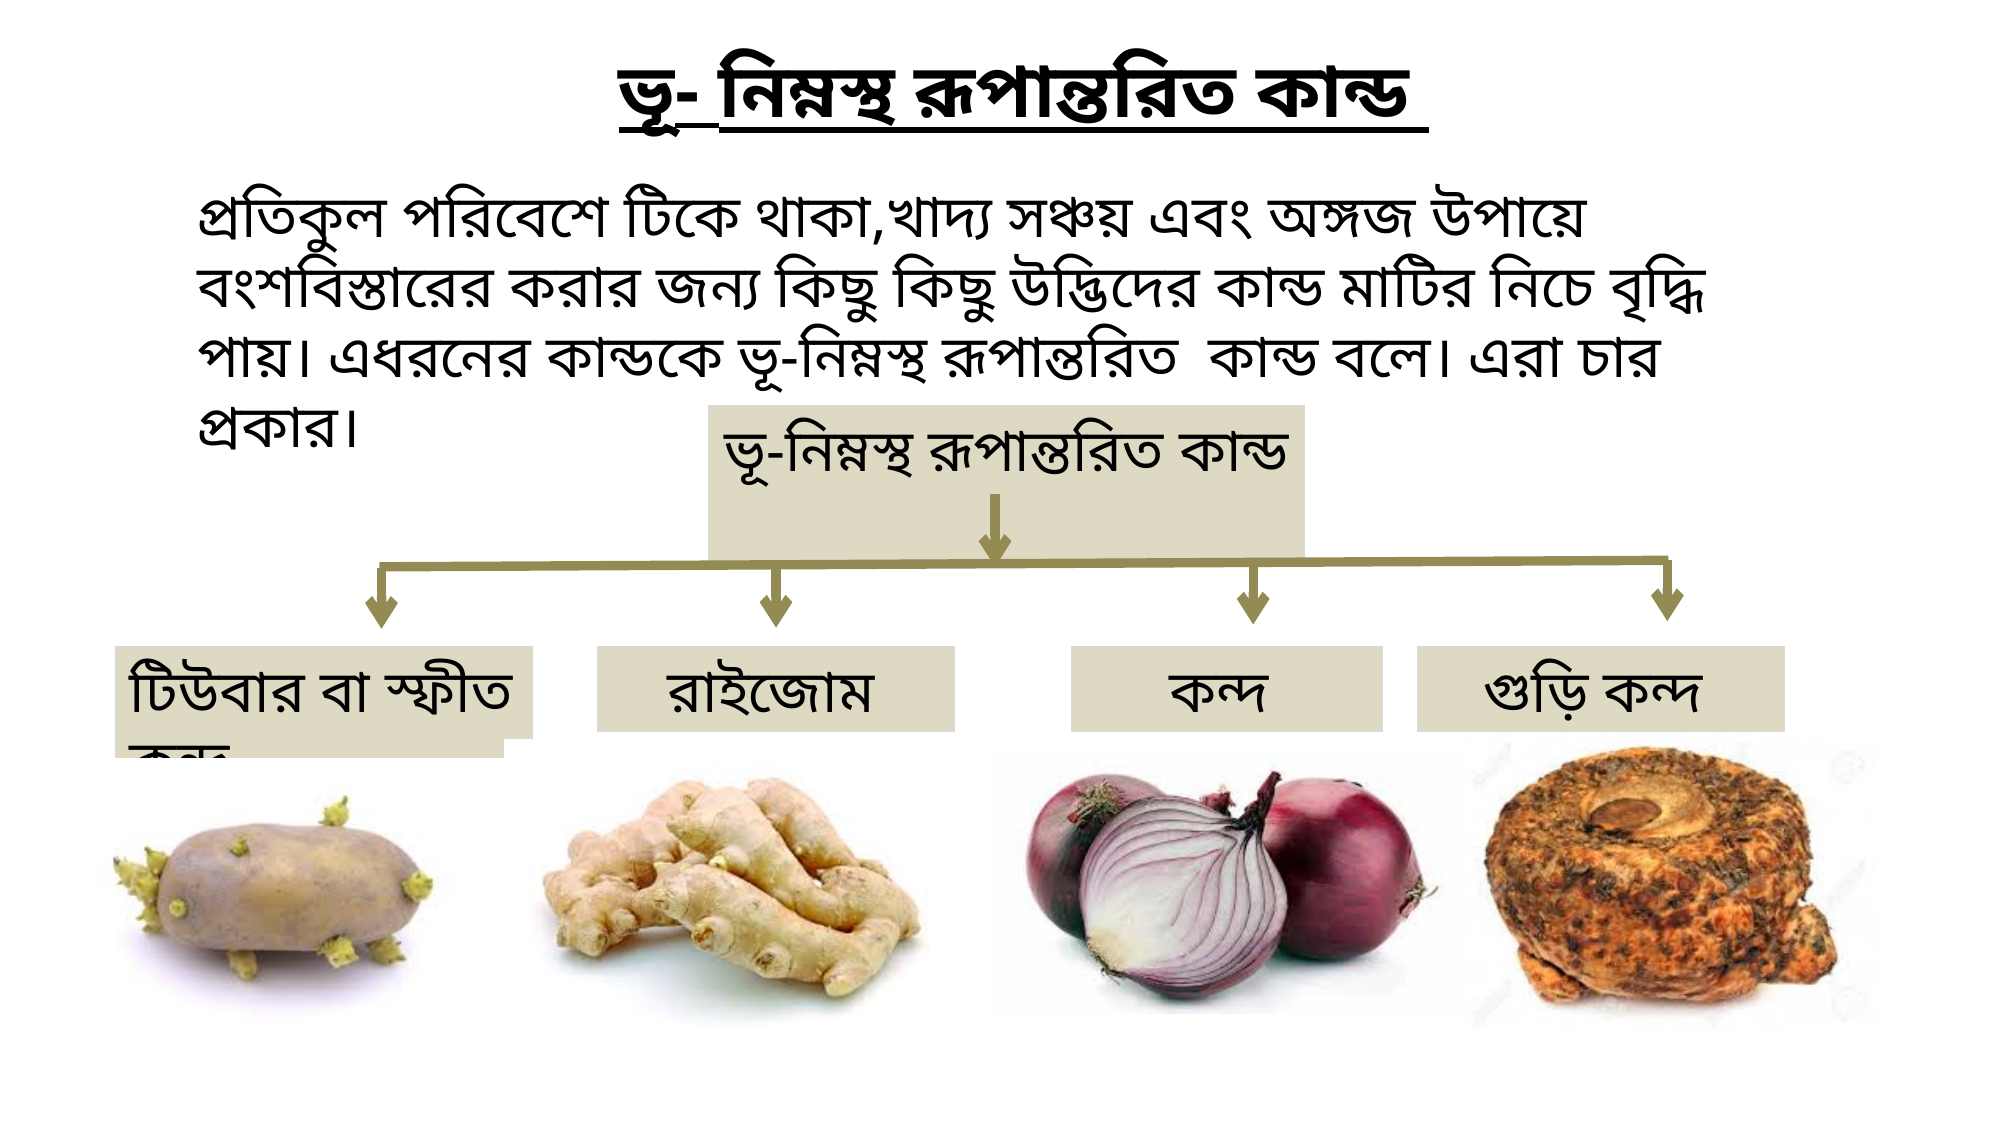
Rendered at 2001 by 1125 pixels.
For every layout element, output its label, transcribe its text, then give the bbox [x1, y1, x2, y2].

text_box টিউবার বা স্ফীত কন্দ [115, 646, 533, 756]
text_box ভূ- নিম্নস্থ রূপান্তরিত কান্ড [439, 34, 1609, 140]
picture [50, 739, 935, 1031]
text_box গুড়ি কন্দ [1417, 646, 1785, 732]
text_box রাইজোম [597, 646, 955, 732]
text_box কন্দ [1071, 646, 1383, 732]
picture [993, 734, 1878, 1032]
text_box প্রতিকুল পরিবেশে টিকে থাকা,খাদ্য সঞ্চয় এবং অঙ্গজ উপায়ে বংশবিস্তারের করার জন্য কিছু কিছু উদ্ভিদের কান্ড মাটির নিচে বৃদ্ধি পায়। এধরনের কান্ডকে ভূ-নিম্নস্থ রূপান্তরিত কান্ড বলে। এরা চার প্রকার। [182, 171, 1805, 467]
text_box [379, 559, 1669, 629]
text_box ভূ-নিম্নস্থ রূপান্তরিত কান্ড [708, 405, 1305, 558]
